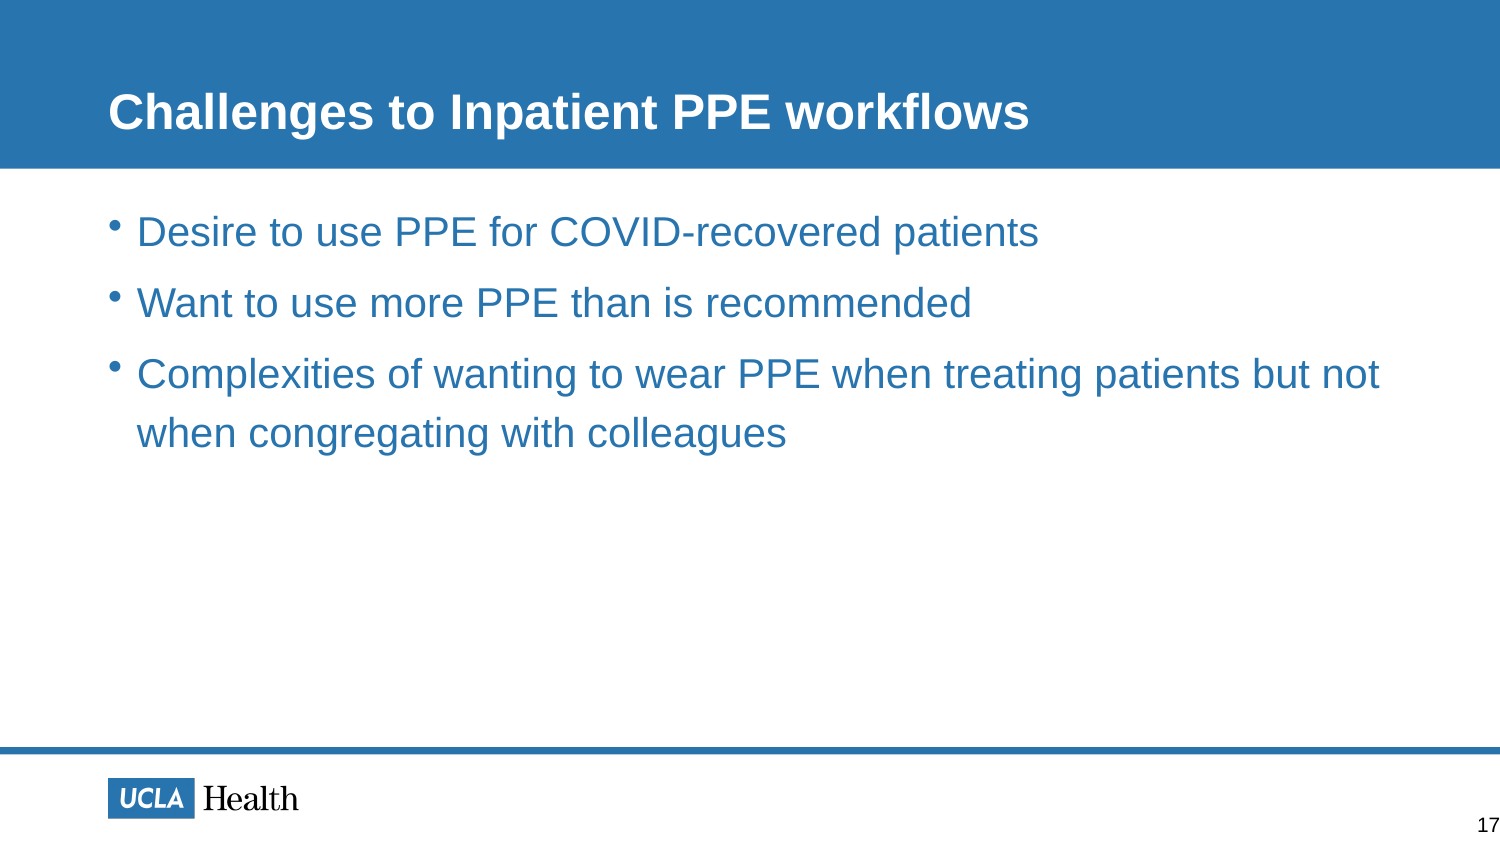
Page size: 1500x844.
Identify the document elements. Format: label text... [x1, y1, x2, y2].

title Challenges to Inpatient PPE workflows [108, 27, 1387, 141]
list Desire to use PPE for COVID-recovered patients Want to use more PPE than is recommended Complexities of wanting to wear PPE when treating patients but not when congregating with colleagues [108, 196, 1383, 733]
slide_number 17 [1200, 805, 1500, 843]
